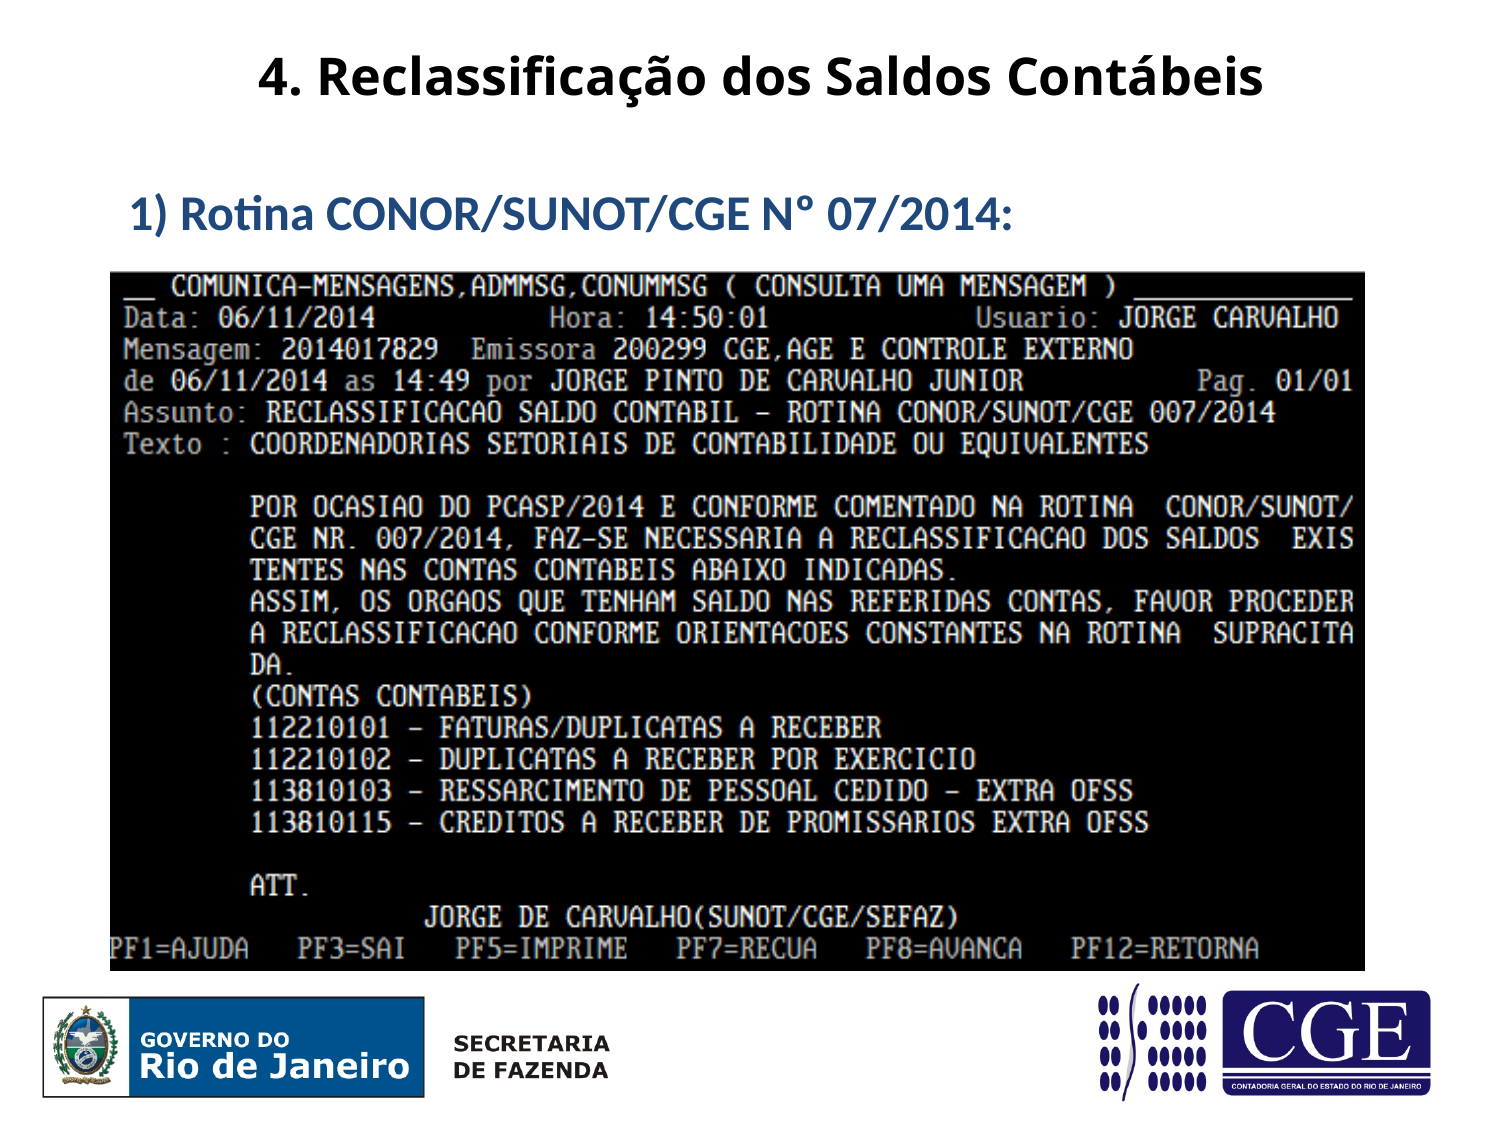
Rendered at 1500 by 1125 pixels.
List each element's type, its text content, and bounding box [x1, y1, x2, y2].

picture [42, 996, 610, 1098]
title 4. Reclassificação dos Saldos Contábeis [35, 0, 1489, 140]
picture [109, 270, 1365, 972]
picture [1092, 978, 1436, 1106]
text_box 1) Rotina CONOR/SUNOT/CGE Nº 07/2014: [113, 172, 1329, 268]
